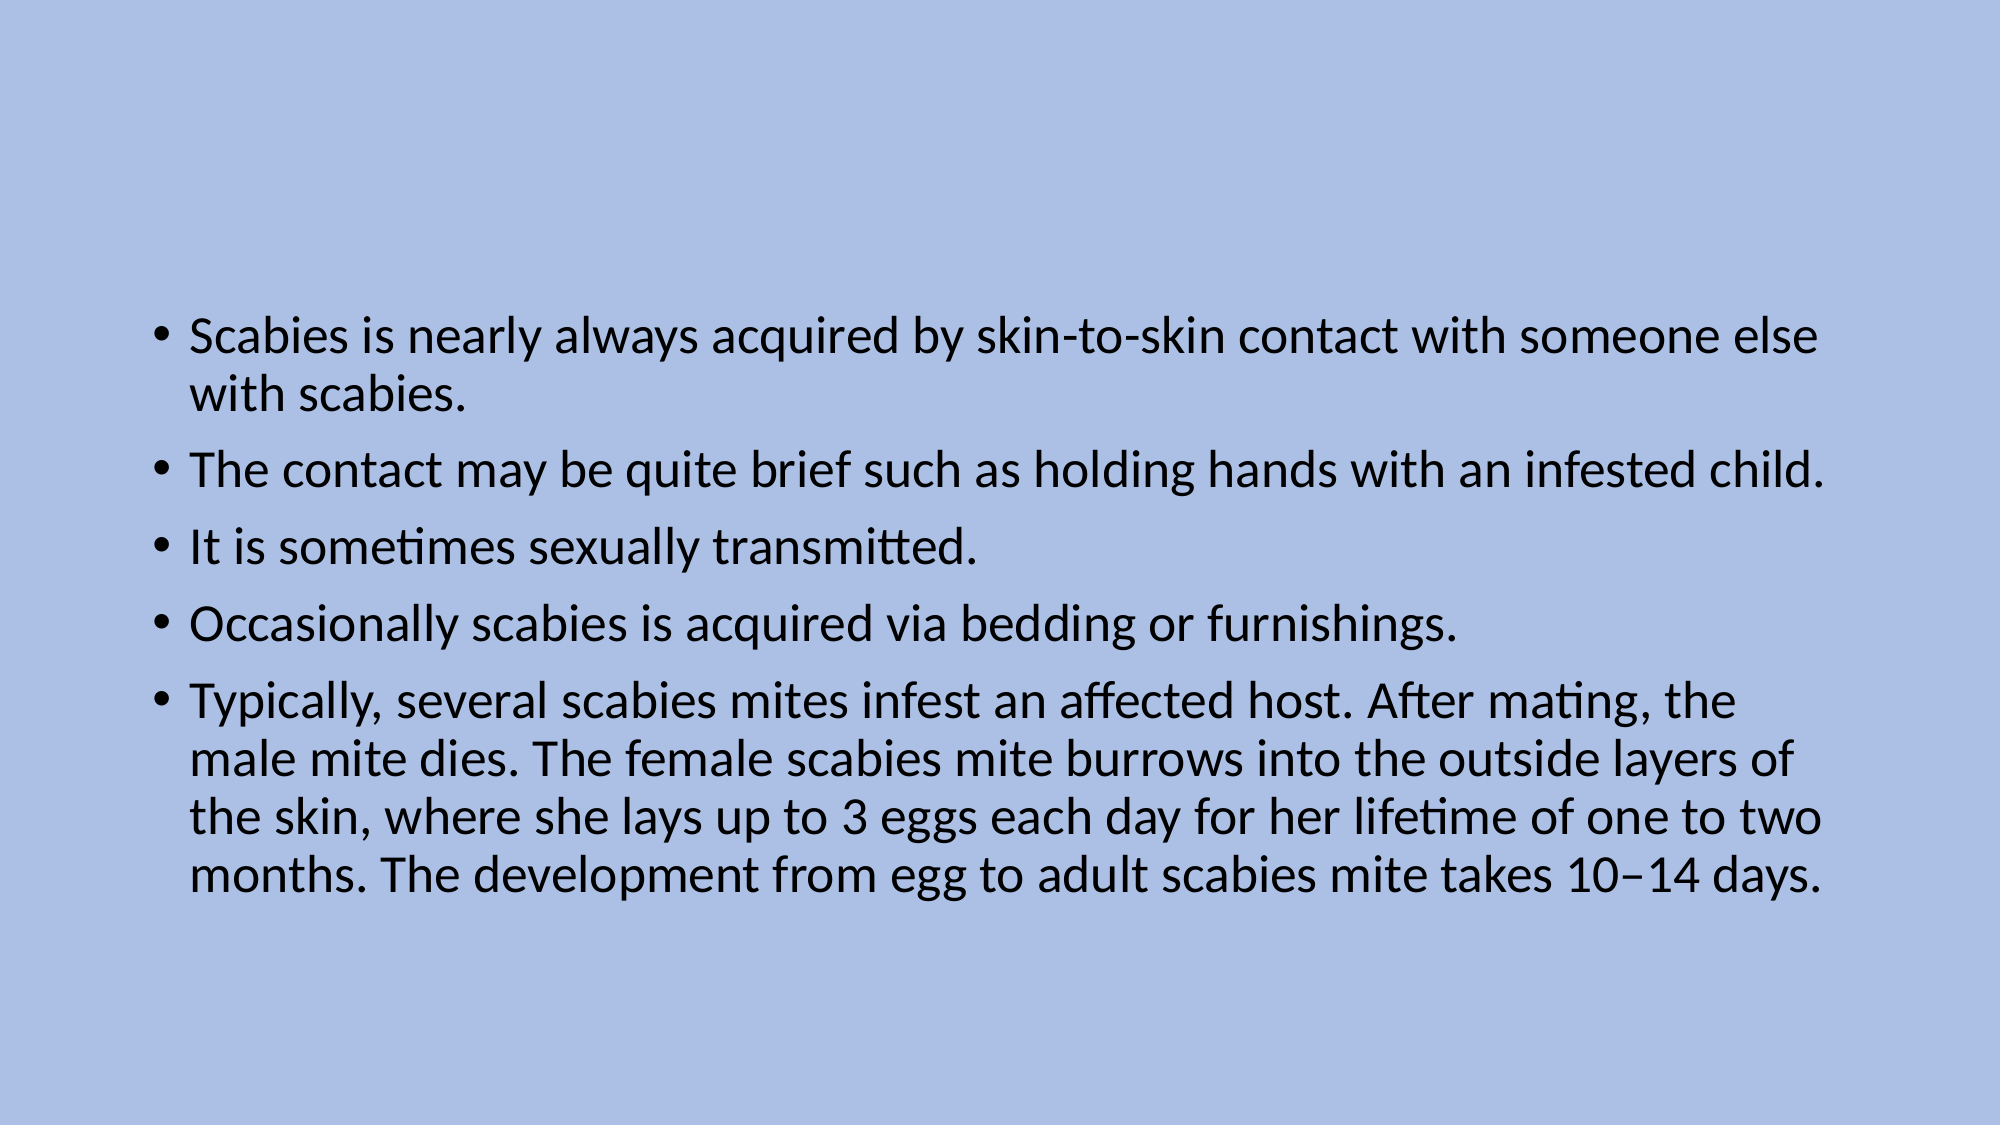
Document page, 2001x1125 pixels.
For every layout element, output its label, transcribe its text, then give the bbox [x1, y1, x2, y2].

list Scabies is nearly always acquired by skin-to-skin contact with someone else with scabies. The contact may be quite brief such as holding hands with an infested child. It is sometimes sexually transmitted. Occasionally scabies is acquired via bedding or furnishings. Typically, several scabies mites infest an affected host. After mating, the male mite dies. The female scabies mite burrows into the outside layers of the skin, where she lays up to 3 eggs each day for her lifetime of one to two months. The development from egg to adult scabies mite takes 10–14 days. [137, 299, 1863, 1014]
